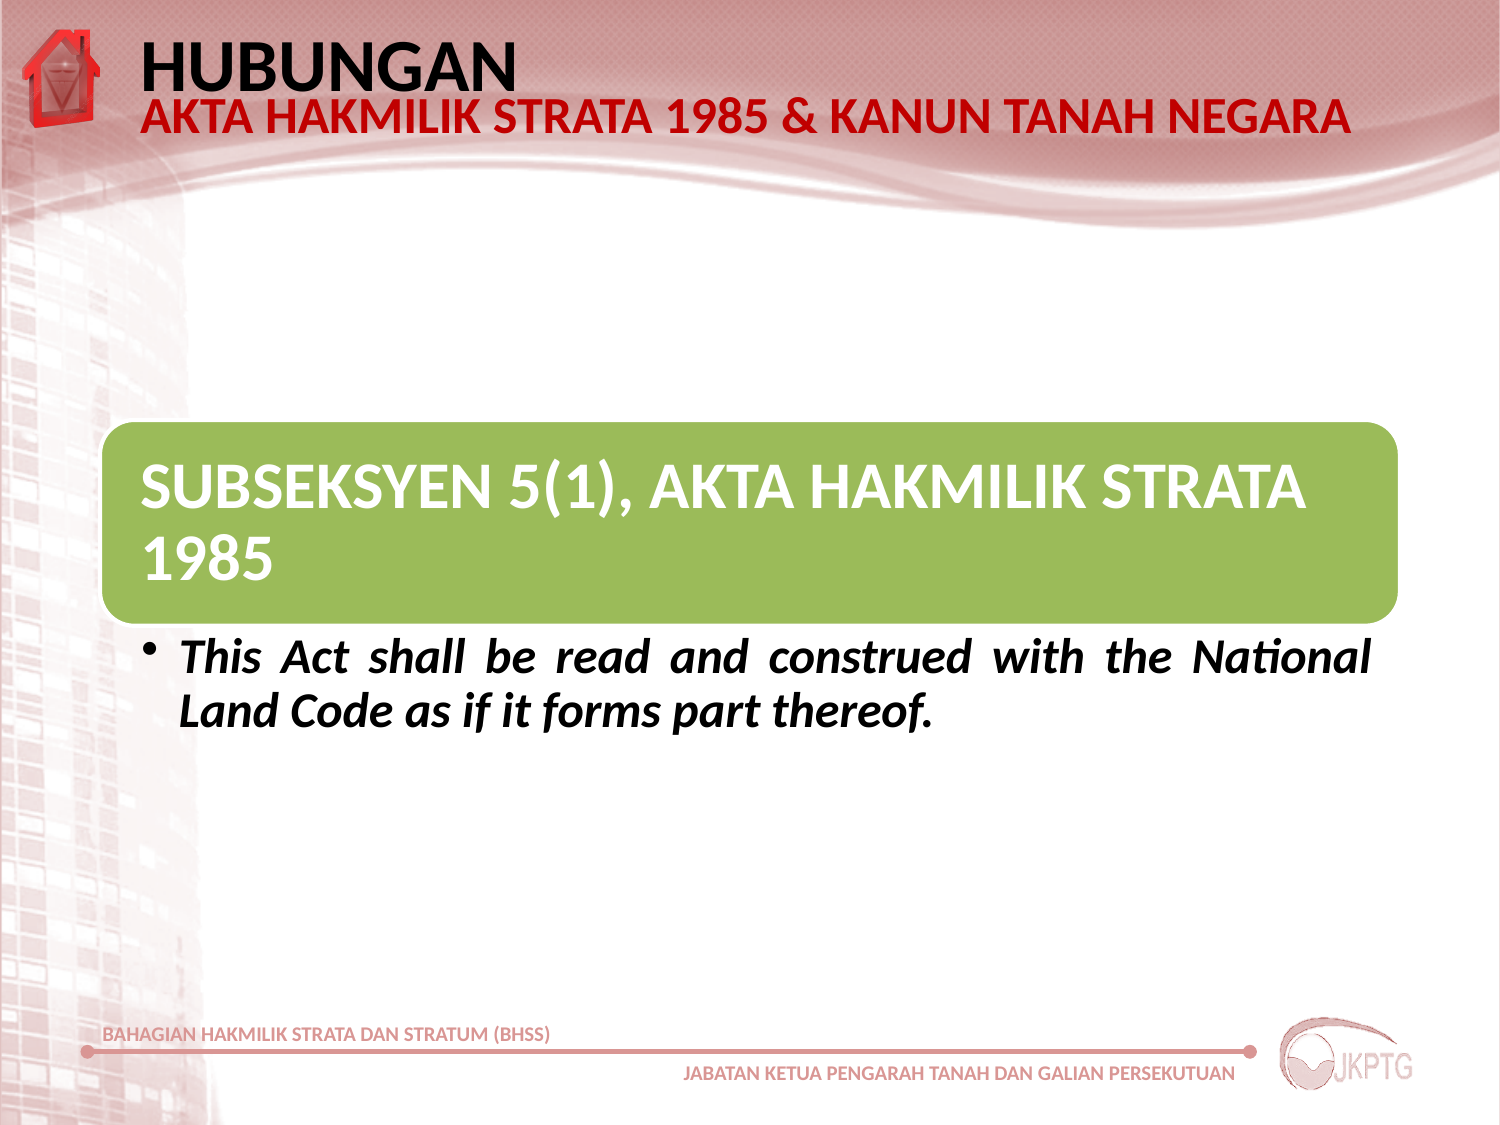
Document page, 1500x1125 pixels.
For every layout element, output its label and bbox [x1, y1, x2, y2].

text_box [87, 1012, 1413, 1093]
picture [0, 0, 1500, 1125]
text_box [12, 8, 1476, 153]
text_box [99, 374, 1401, 848]
